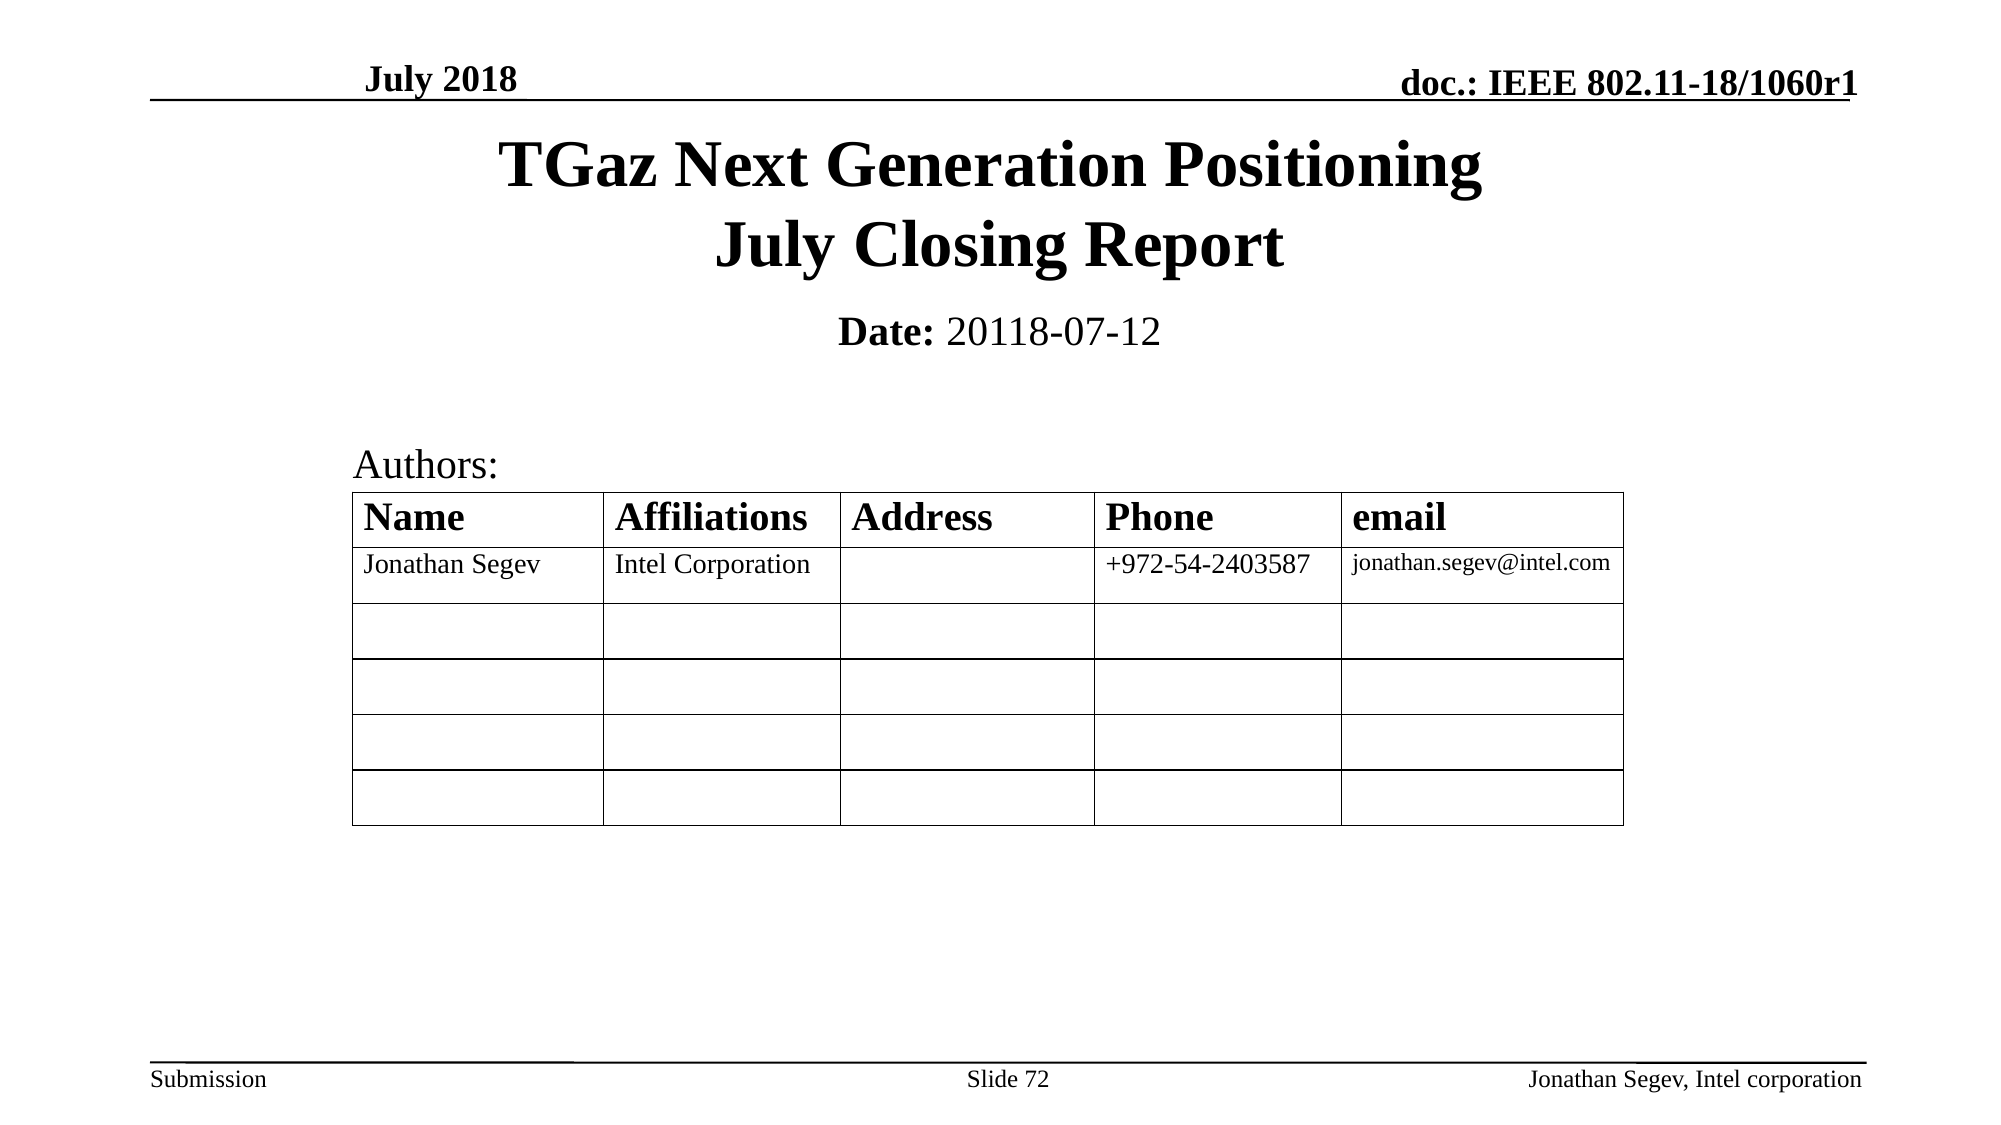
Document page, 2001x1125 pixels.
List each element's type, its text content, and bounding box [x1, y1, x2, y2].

list Date: 20118-07-12 [362, 296, 1638, 362]
slide_number Slide 72 [950, 1061, 1067, 1123]
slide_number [364, 54, 743, 100]
title TGaz Next Generation Positioning July Closing Report [362, 112, 1638, 288]
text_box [337, 491, 1650, 895]
text_box Authors: [337, 429, 575, 491]
footer Jonathan Segev, Intel corporation [1363, 1061, 1863, 1093]
